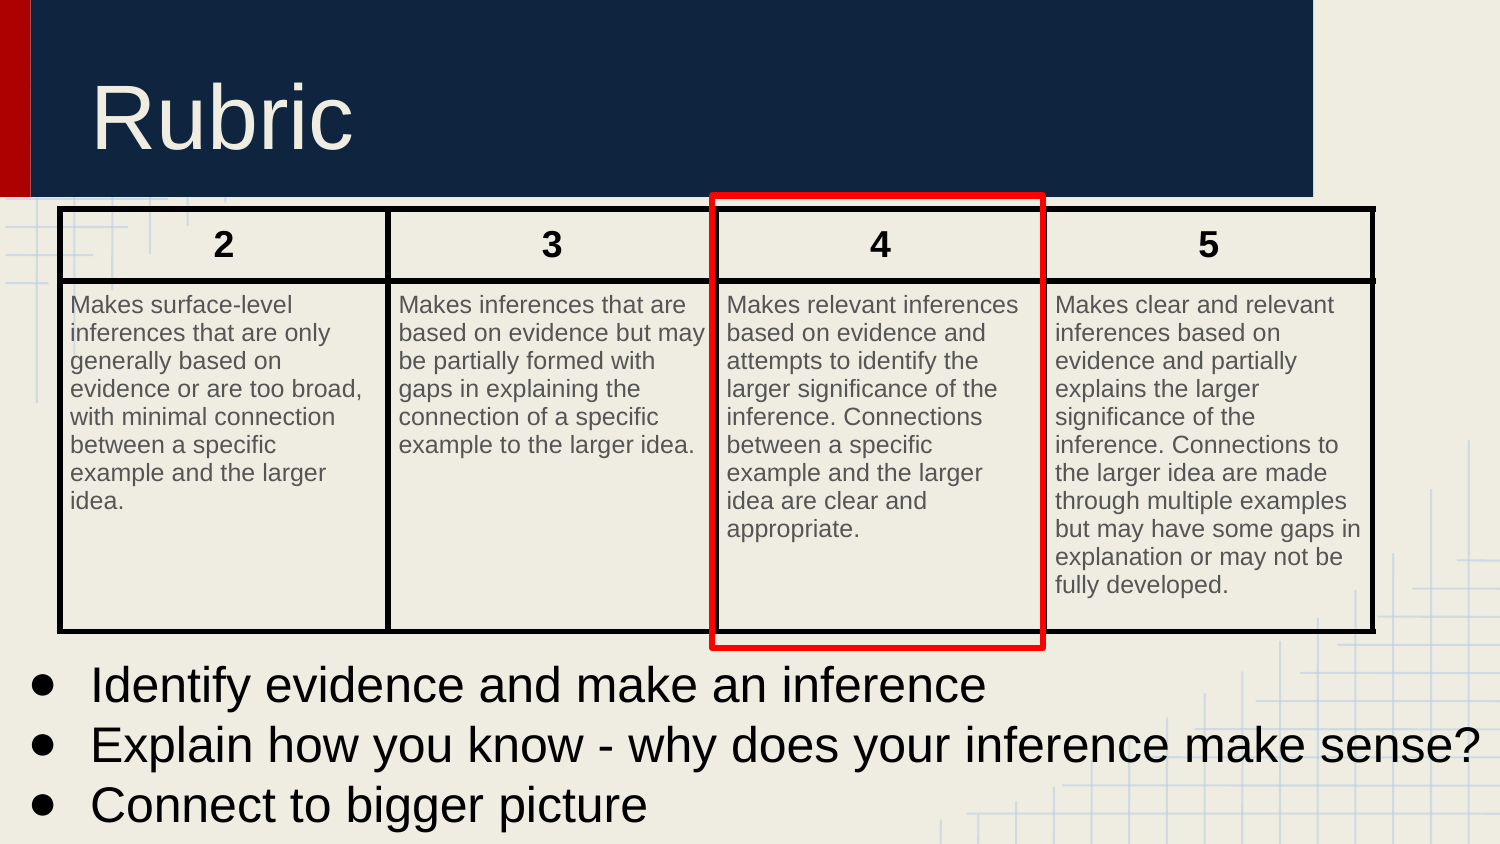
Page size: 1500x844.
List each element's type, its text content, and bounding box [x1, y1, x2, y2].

title Rubric [75, 16, 1276, 183]
table_header 5 [1047, 212, 1370, 278]
text_box Identify evidence and make an inference Explain how you know - why does your inference make sense? Connect to bigger picture [0, 637, 1500, 773]
text_box [711, 195, 1043, 649]
table_cell Makes clear and relevant inferences based on evidence and partially explains the larger significance of the inference. Connections to the larger idea are made through multiple examples but may have some gaps in explanation or may not be fully developed. [1047, 284, 1370, 629]
table_cell Makes inferences that are based on evidence but may be partially formed with gaps in explaining the connection of a specific example to the larger idea. [391, 284, 711, 629]
table_cell Makes surface-level inferences that are only generally based on evidence or are too broad, with minimal connection between a specific example and the larger idea. [63, 284, 385, 629]
table_header 3 [391, 212, 711, 278]
table_header 2 [63, 212, 385, 278]
